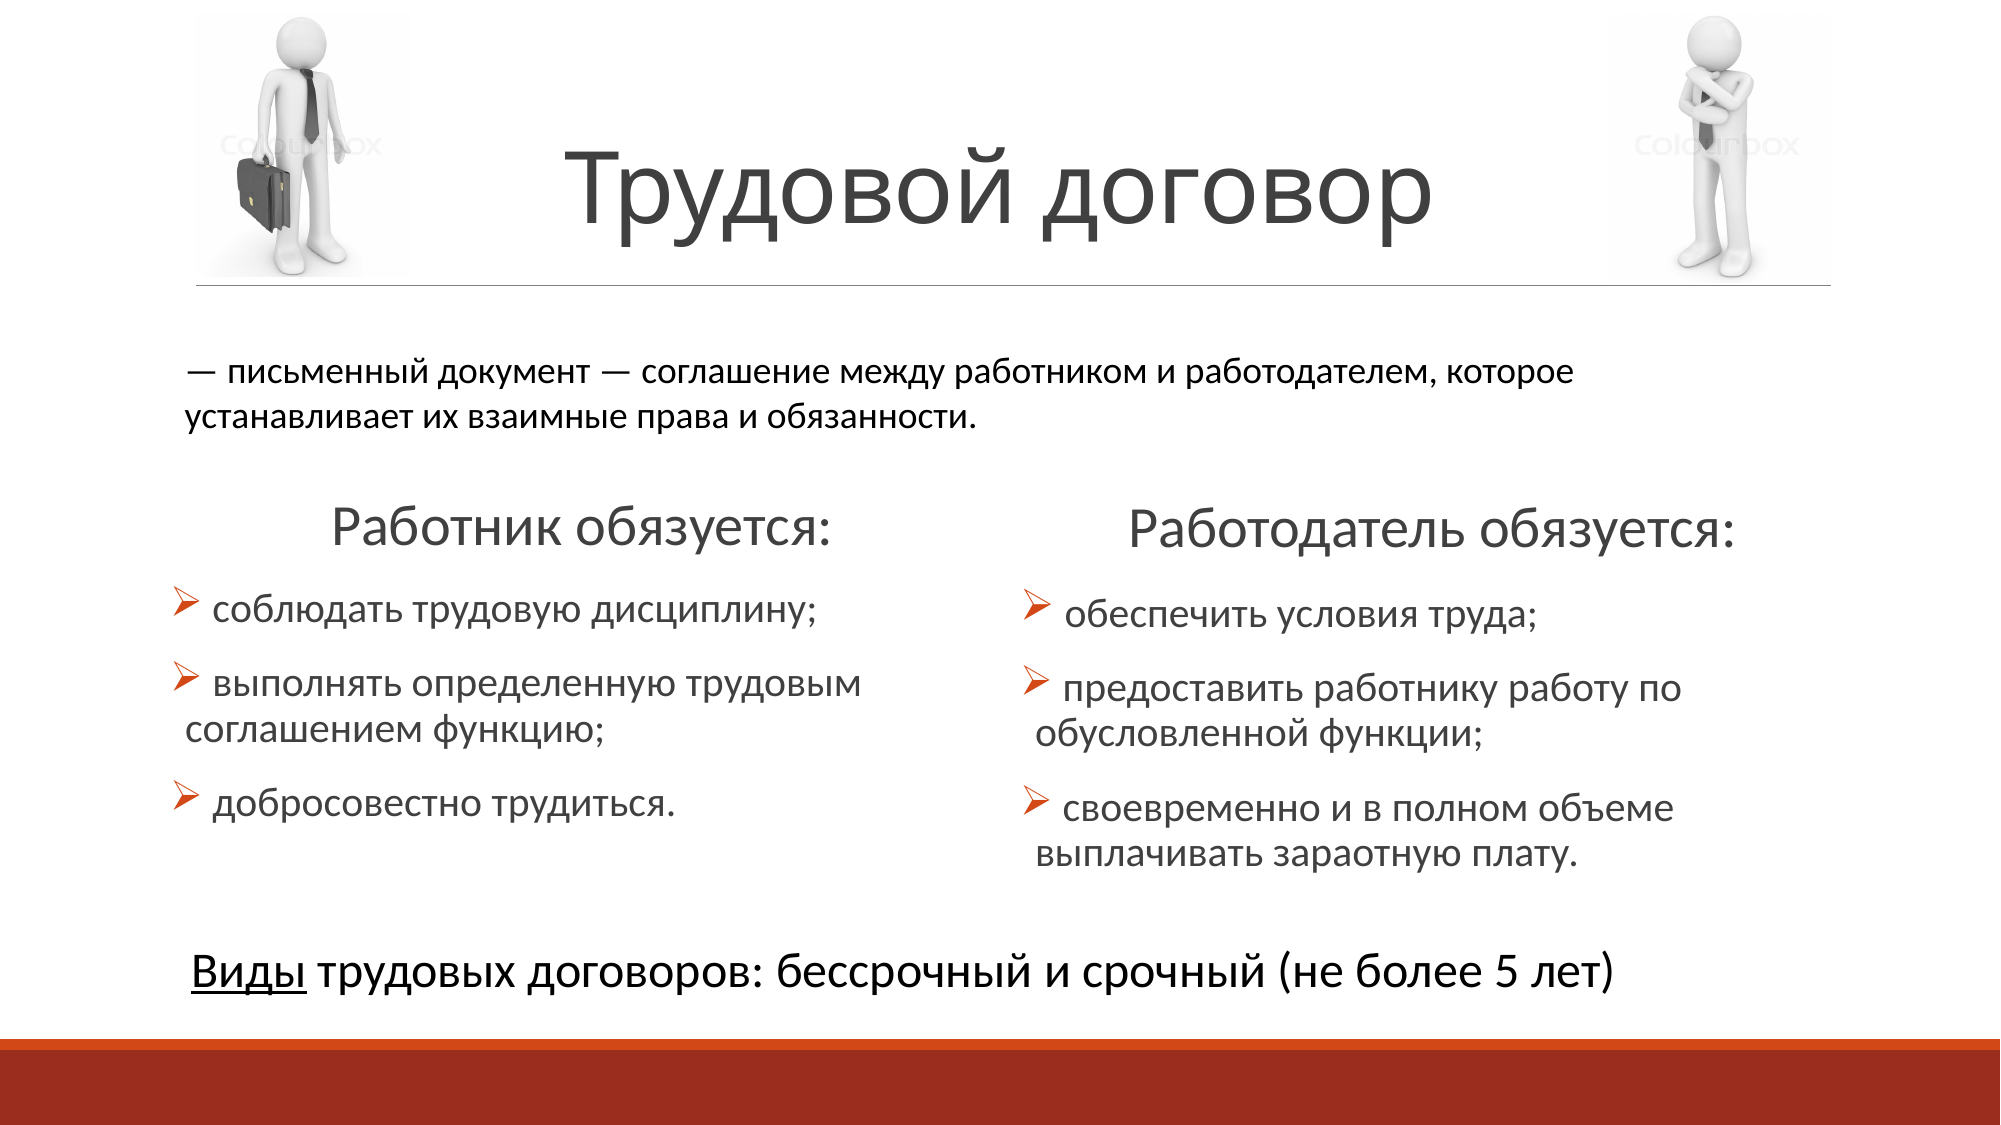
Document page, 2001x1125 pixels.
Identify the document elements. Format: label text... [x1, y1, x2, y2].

list Работник обязуется: соблюдать трудовую дисциплину; выполнять определенную трудовым соглашением функцию; добросовестно трудиться. [169, 489, 980, 889]
picture [194, 13, 412, 277]
picture [1608, 13, 1831, 284]
text_box Виды трудовых договоров: бессрочный и срочный (не более 5 лет) [176, 930, 1632, 1005]
text_box — письменный документ — соглашение между работником и работодателем, которое устанавливает их взаимные права и обязанности. [169, 338, 1820, 489]
list Работодатель обязуется: обеспечить условия труда; предоставить работнику работу по обусловленной функции; своевременно и в полном объеме выплачивать зараотную плату. [1020, 489, 1830, 892]
title Трудовой договор [417, 13, 1607, 252]
